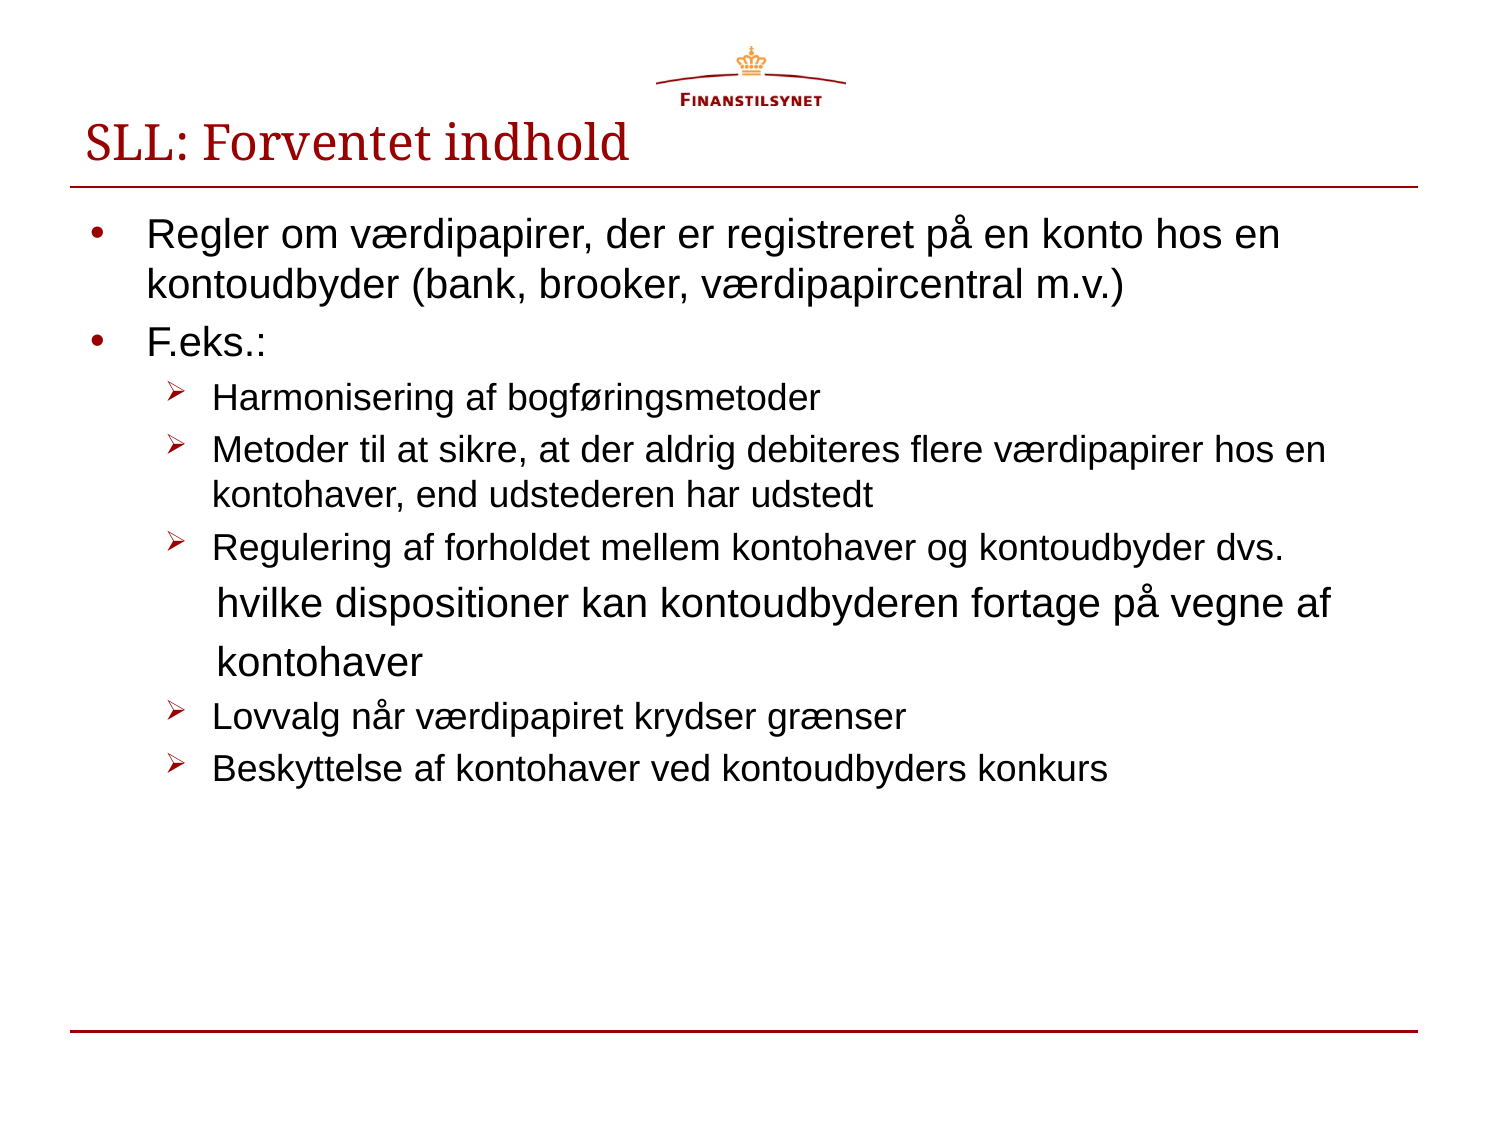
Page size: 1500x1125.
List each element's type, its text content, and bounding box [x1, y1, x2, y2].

picture [656, 46, 846, 88]
title SLL: Forventet indhold [70, 88, 1421, 193]
list Regler om værdipapirer, der er registreret på en konto hos en kontoudbyder (bank, brooker, værdipapircentral m.v.) F.eks.: Harmonisering af bogføringsmetoder Metoder til at sikre, at der aldrig debiteres flere værdipapirer hos en kontohaver, end udstederen har udstedt Regulering af forholdet mellem kontohaver og kontoudbyder dvs. hvilke dispositioner kan kontoudbyderen fortage på vegne af kontohaver Lovvalg når værdipapiret krydser grænser Beskyttelse af kontohaver ved kontoudbyders konkurs [75, 199, 1425, 1020]
